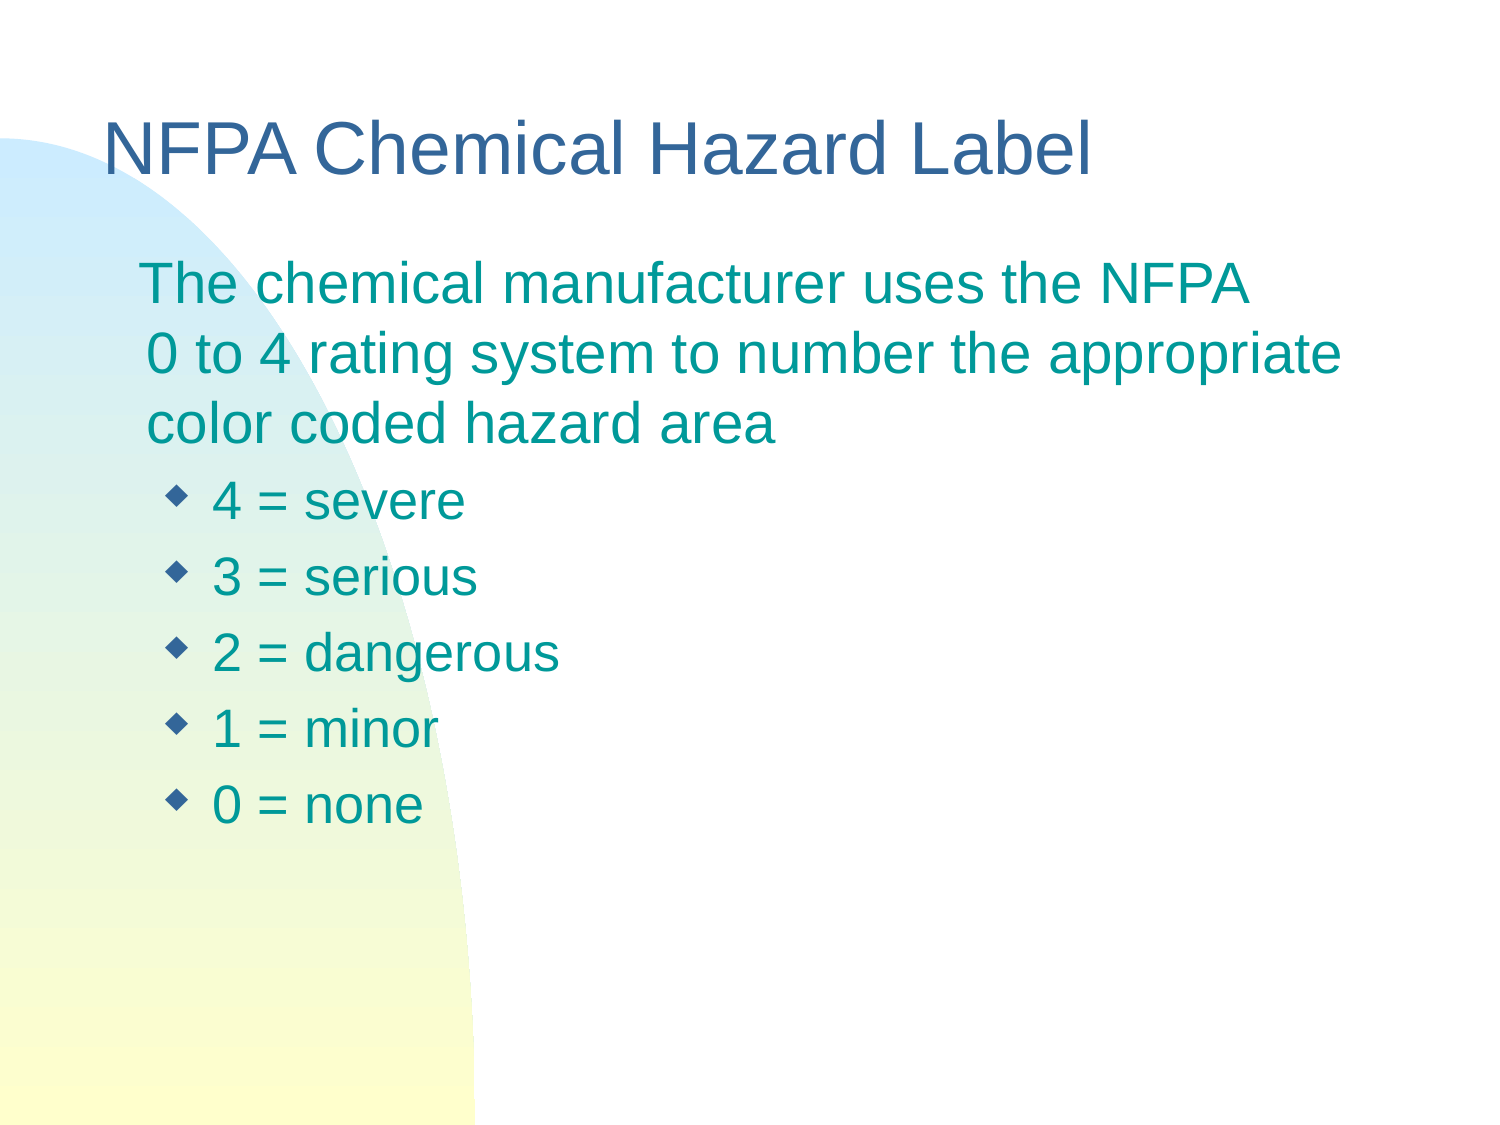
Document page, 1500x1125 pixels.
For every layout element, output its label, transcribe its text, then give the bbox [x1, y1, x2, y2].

title NFPA Chemical Hazard Label [87, 62, 1338, 237]
list The chemical manufacturer uses the NFPA 0 to 4 rating system to number the appropriate color coded hazard area 4 = severe 3 = serious 2 = dangerous 1 = minor 0 = none [74, 237, 1401, 913]
